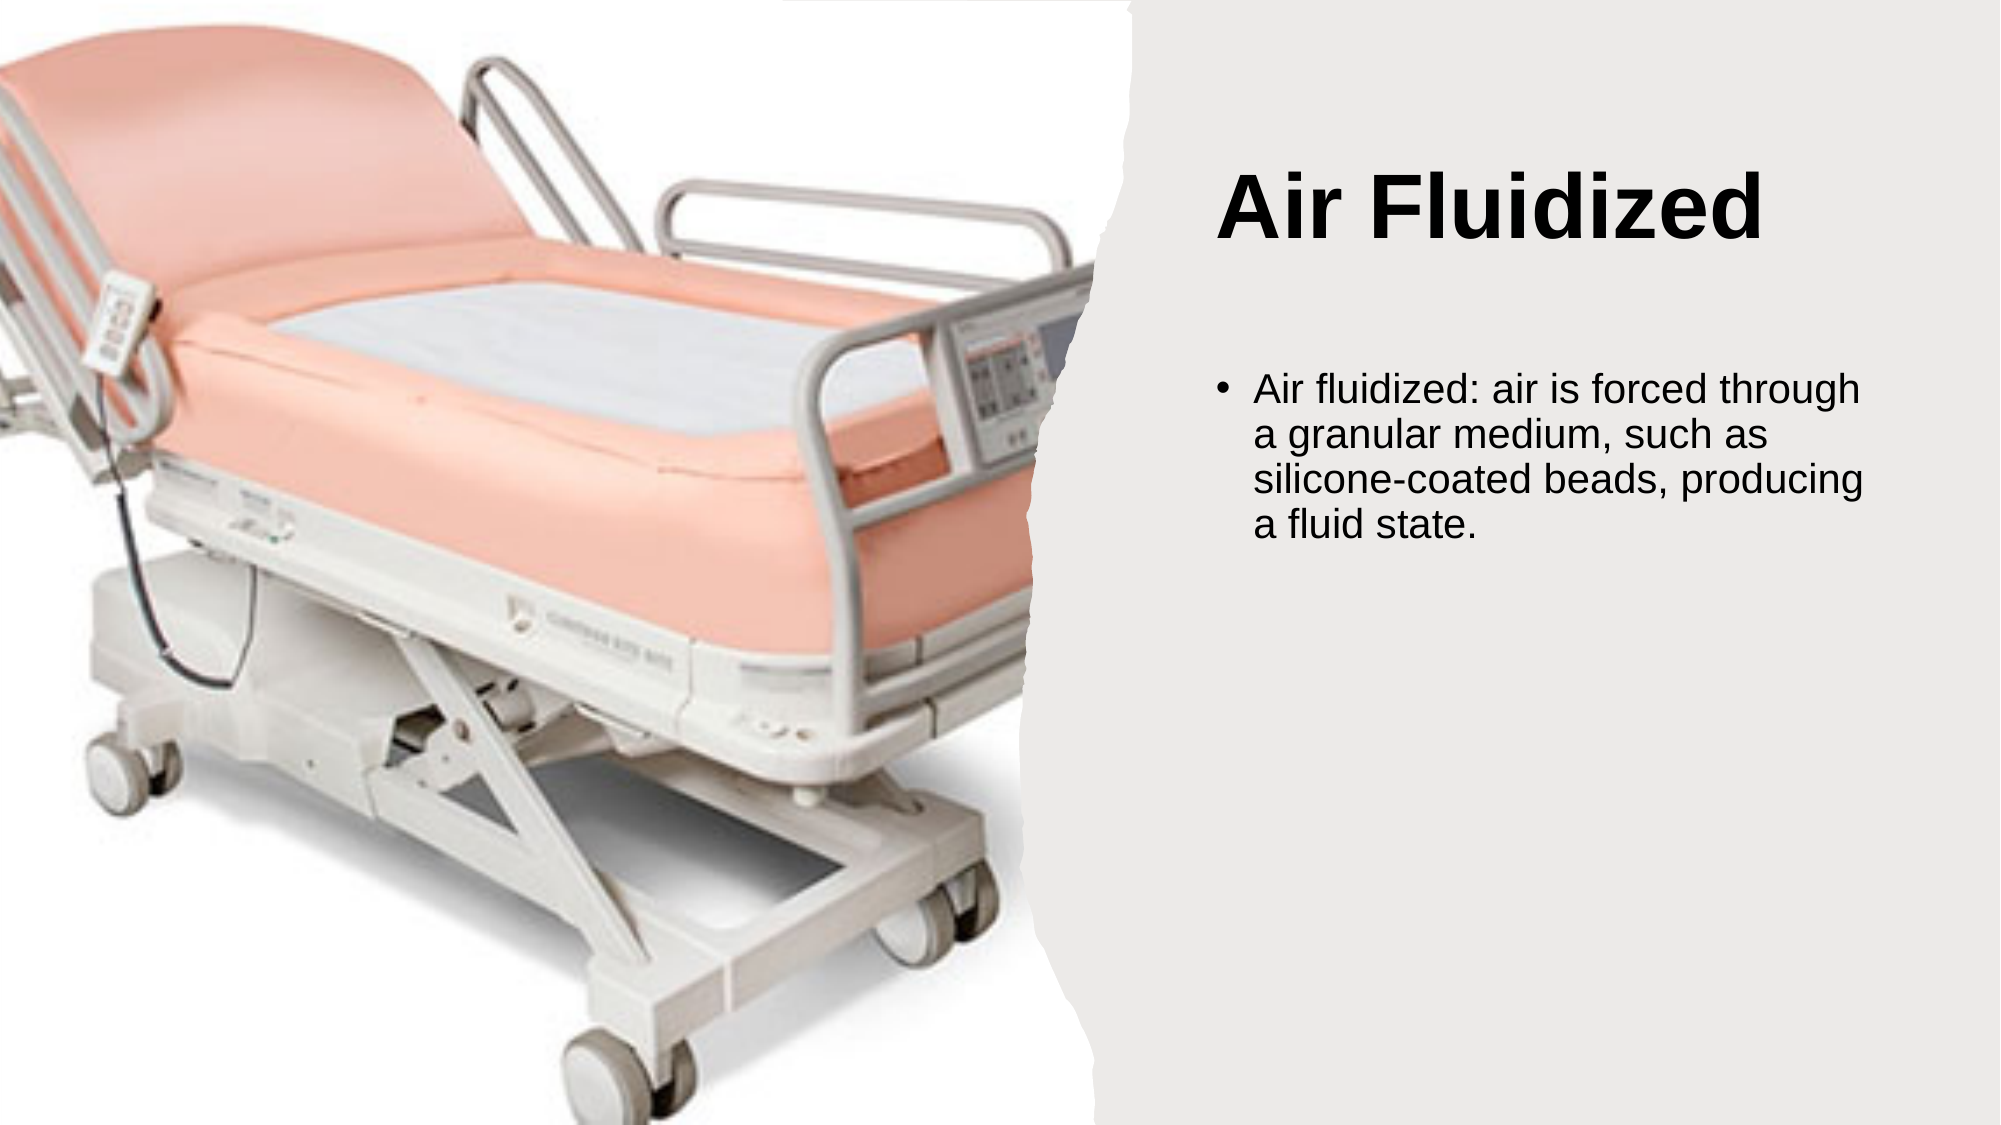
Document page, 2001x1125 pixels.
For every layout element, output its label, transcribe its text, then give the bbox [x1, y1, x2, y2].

text_box [1133, 0, 2000, 1125]
title Air Fluidized [1200, 99, 1880, 319]
picture [0, 0, 1133, 1125]
text_box [1137, 288, 1534, 639]
text_box Air fluidized: air is forced through a granular medium, such as silicone-coated beads, producing a fluid state. [1200, 359, 1880, 1002]
